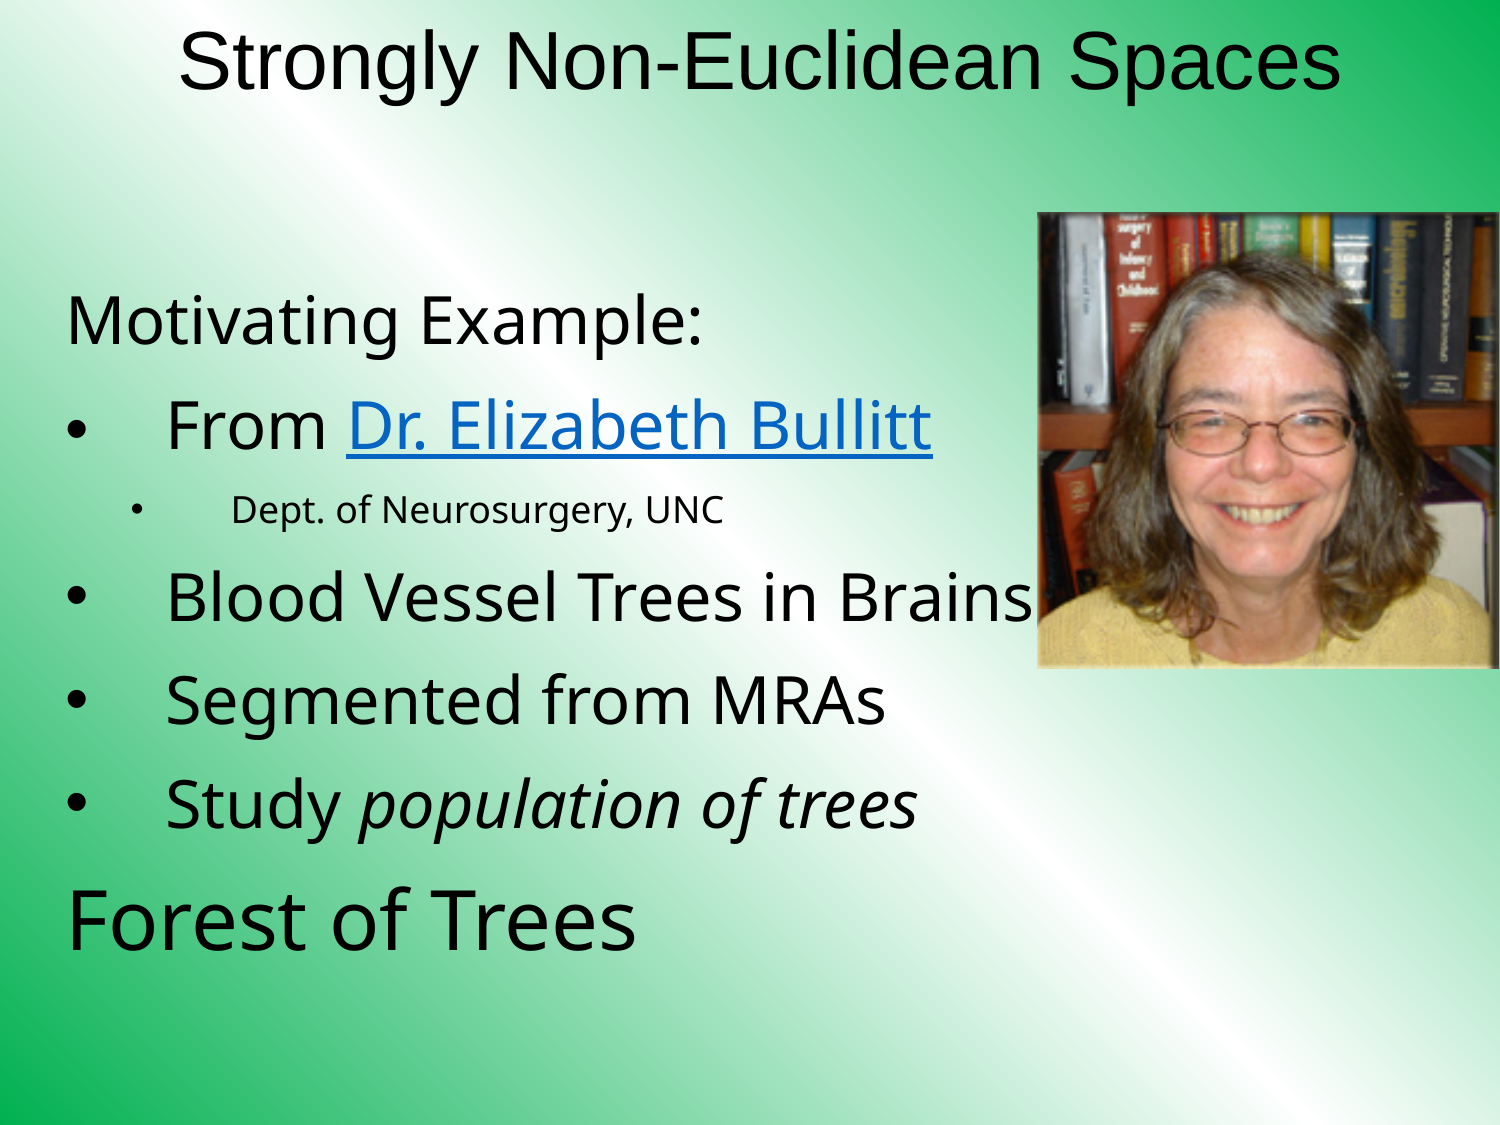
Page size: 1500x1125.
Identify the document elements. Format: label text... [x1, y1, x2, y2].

title Strongly Non-Euclidean Spaces [162, 0, 1388, 125]
list Motivating Example: From Dr. Elizabeth Bullitt Dept. of Neurosurgery, UNC Blood Vessel Trees in Brains Segmented from MRAs Study population of trees Forest of Trees [50, 262, 1450, 1063]
picture [1037, 212, 1499, 669]
